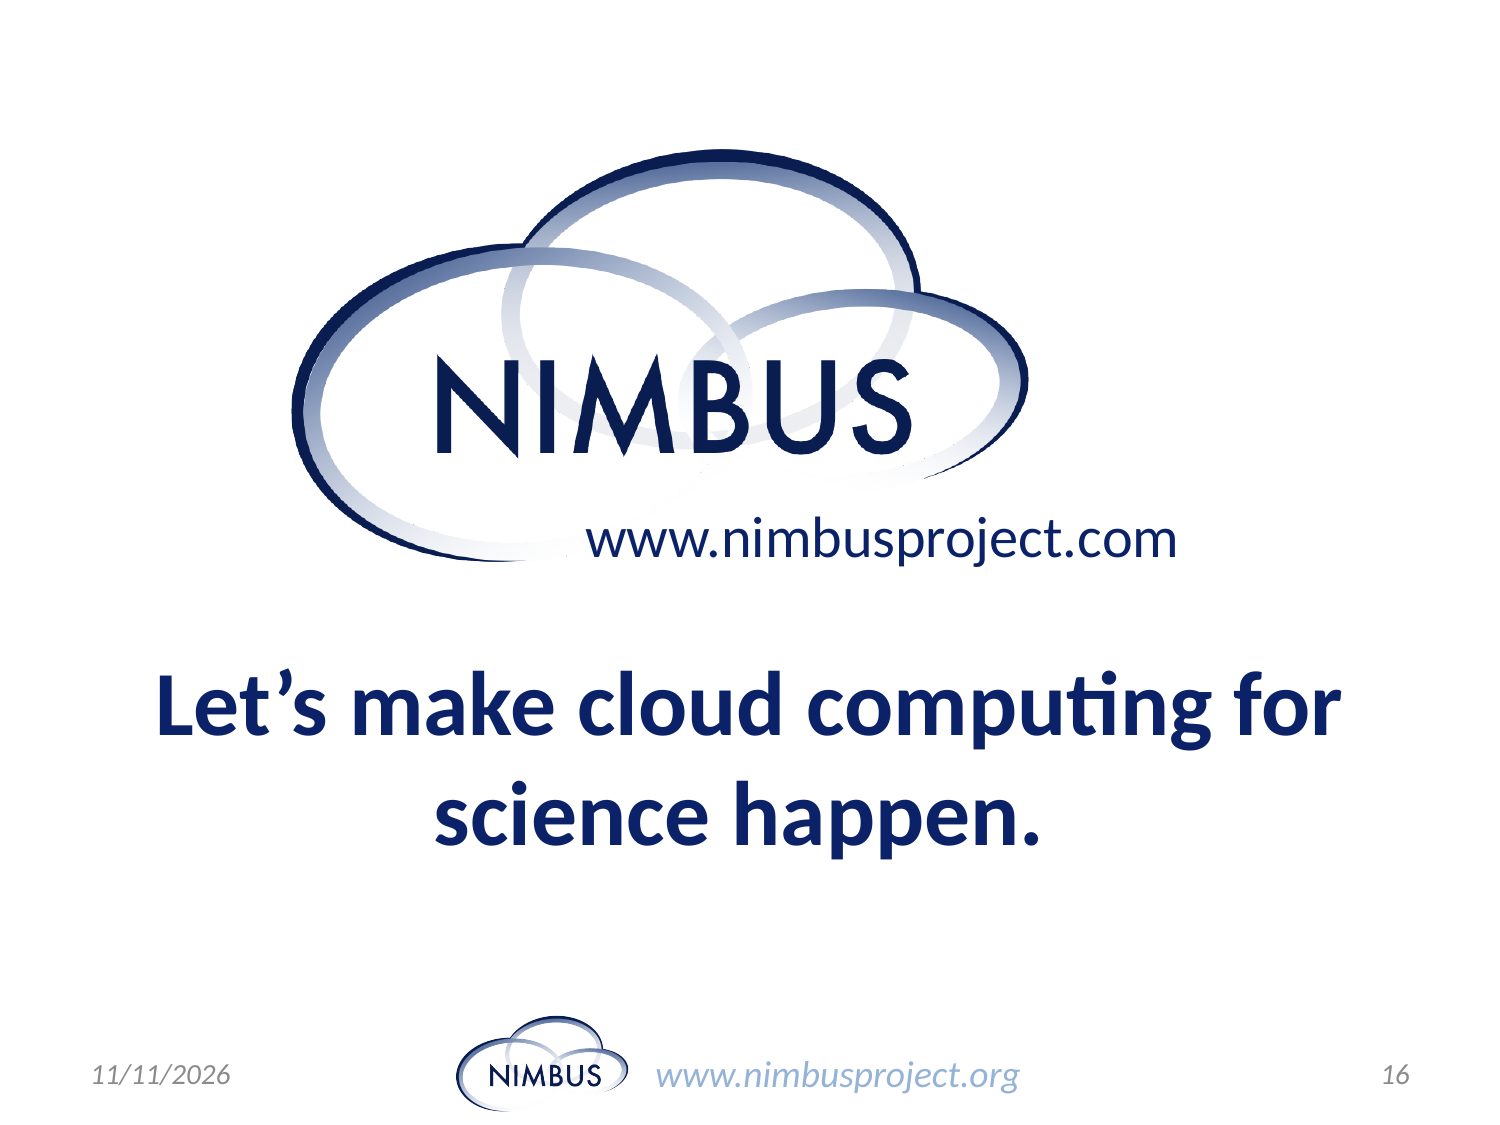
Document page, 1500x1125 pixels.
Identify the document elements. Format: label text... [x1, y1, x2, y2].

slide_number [75, 1042, 425, 1103]
text_box Let’s make cloud computing for science happen. [112, 632, 1388, 874]
slide_number 16 [1074, 1042, 1425, 1103]
picture [256, 43, 1053, 641]
text_box www.nimbusproject.com [1059, 492, 1195, 577]
picture [448, 991, 634, 1125]
